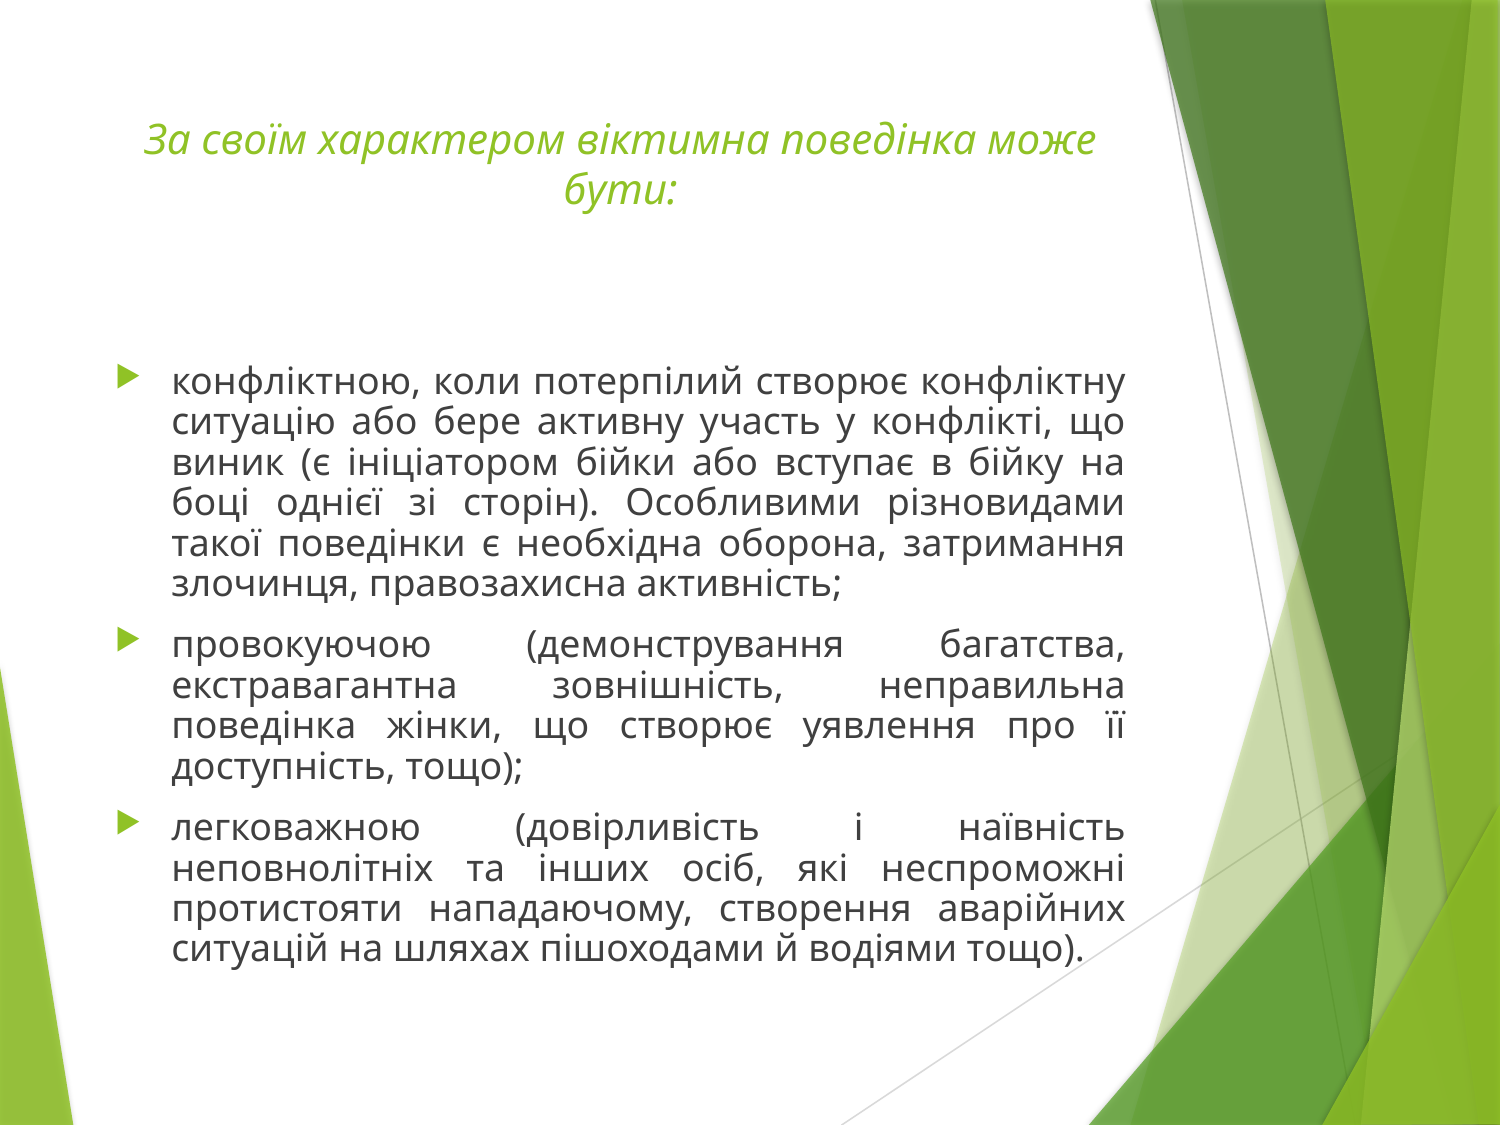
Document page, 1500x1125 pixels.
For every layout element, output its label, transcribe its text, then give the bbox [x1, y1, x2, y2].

list конфліктною, коли потерпілий створює конфліктну ситуацію або бере активну участь у конфлікті, що виник (є ініціатором бійки або вступає в бійку на боці однієї зі сторін). Особливими різновидами такої поведінки є необхідна оборона, затримання злочинця, правозахисна активність; провокуючою (демонстрування багатства, екстравагантна зовнішність, неправильна поведінка жінки, що створює уявлення про її доступність, тощо); легковажною (довірливість і наївність неповнолітніх та інших осіб, які неспроможні протистояти нападаючому, створення аварійних ситуацій на шляхах пішоходами й водіями тощо). [99, 354, 1142, 992]
title За своїм характером віктимна поведінка може бути: [99, 54, 1142, 272]
